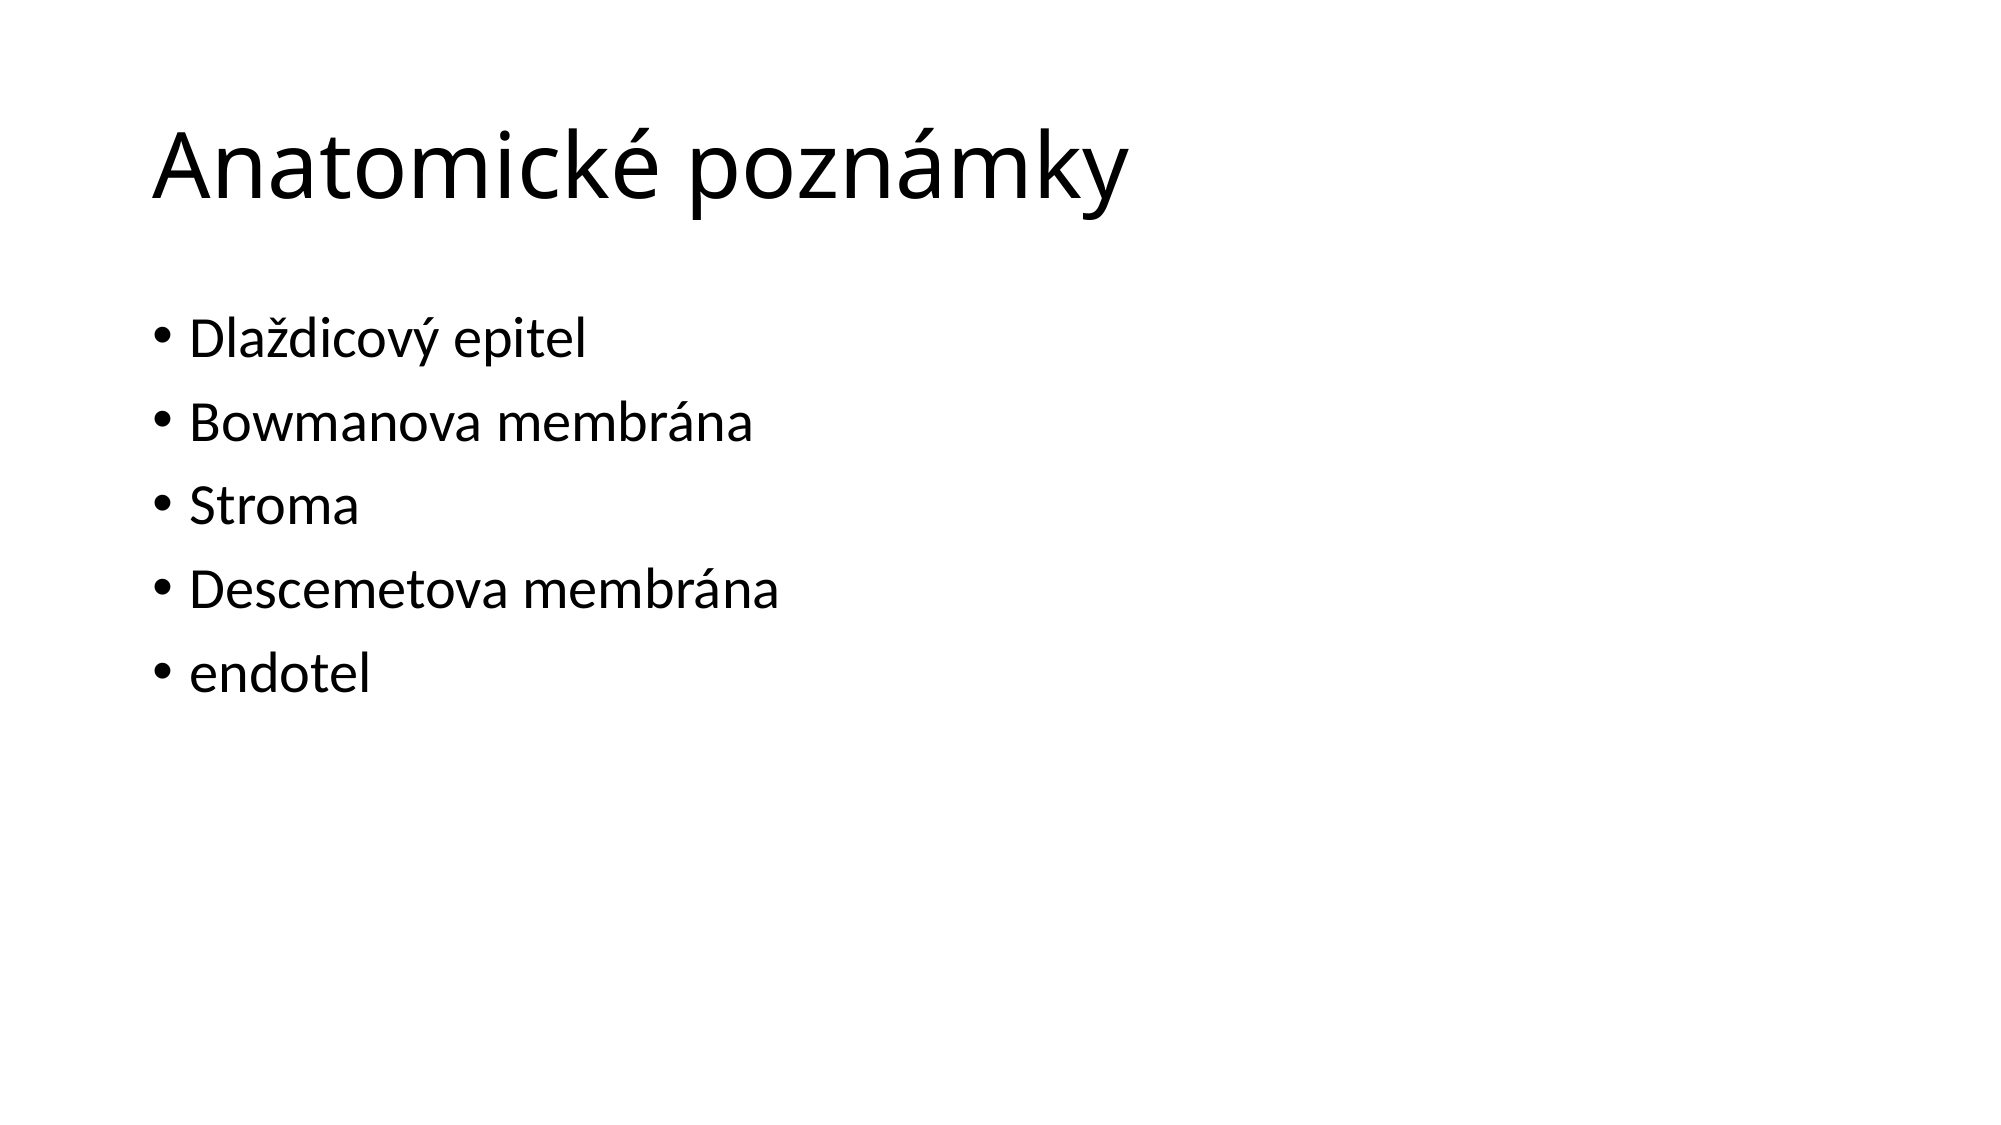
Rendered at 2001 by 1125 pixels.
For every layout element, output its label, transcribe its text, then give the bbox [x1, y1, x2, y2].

list Dlaždicový epitel Bowmanova membrána Stroma Descemetova membrána endotel [137, 299, 1863, 1014]
title Anatomické poznámky [137, 59, 1863, 278]
